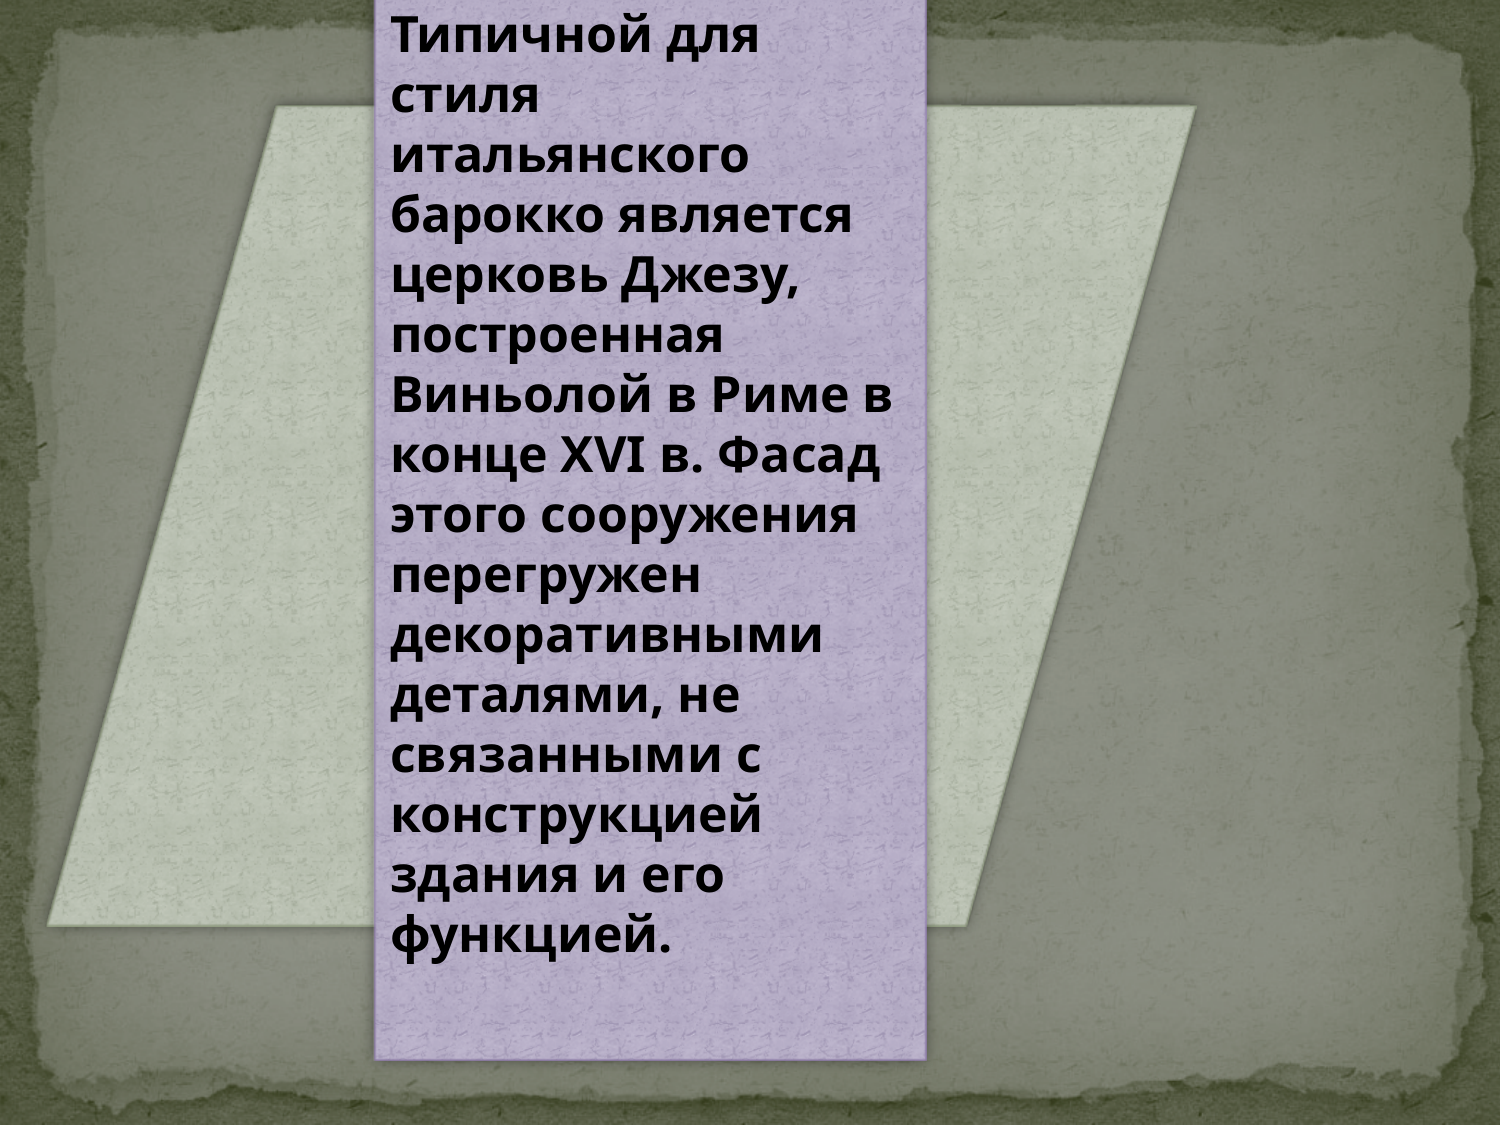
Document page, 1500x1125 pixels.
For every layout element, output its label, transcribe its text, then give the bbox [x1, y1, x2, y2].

text_box [936, 108, 1192, 924]
text_box Типичной для стиля итальянского барокко является церковь Джезу, построенная Виньолой в Риме в конце XVI в. Фасад этого сооружения перегружен декоративными деталями, не связанными с конструкцией здания и его функцией. [376, 0, 925, 1059]
text_box [51, 108, 364, 924]
